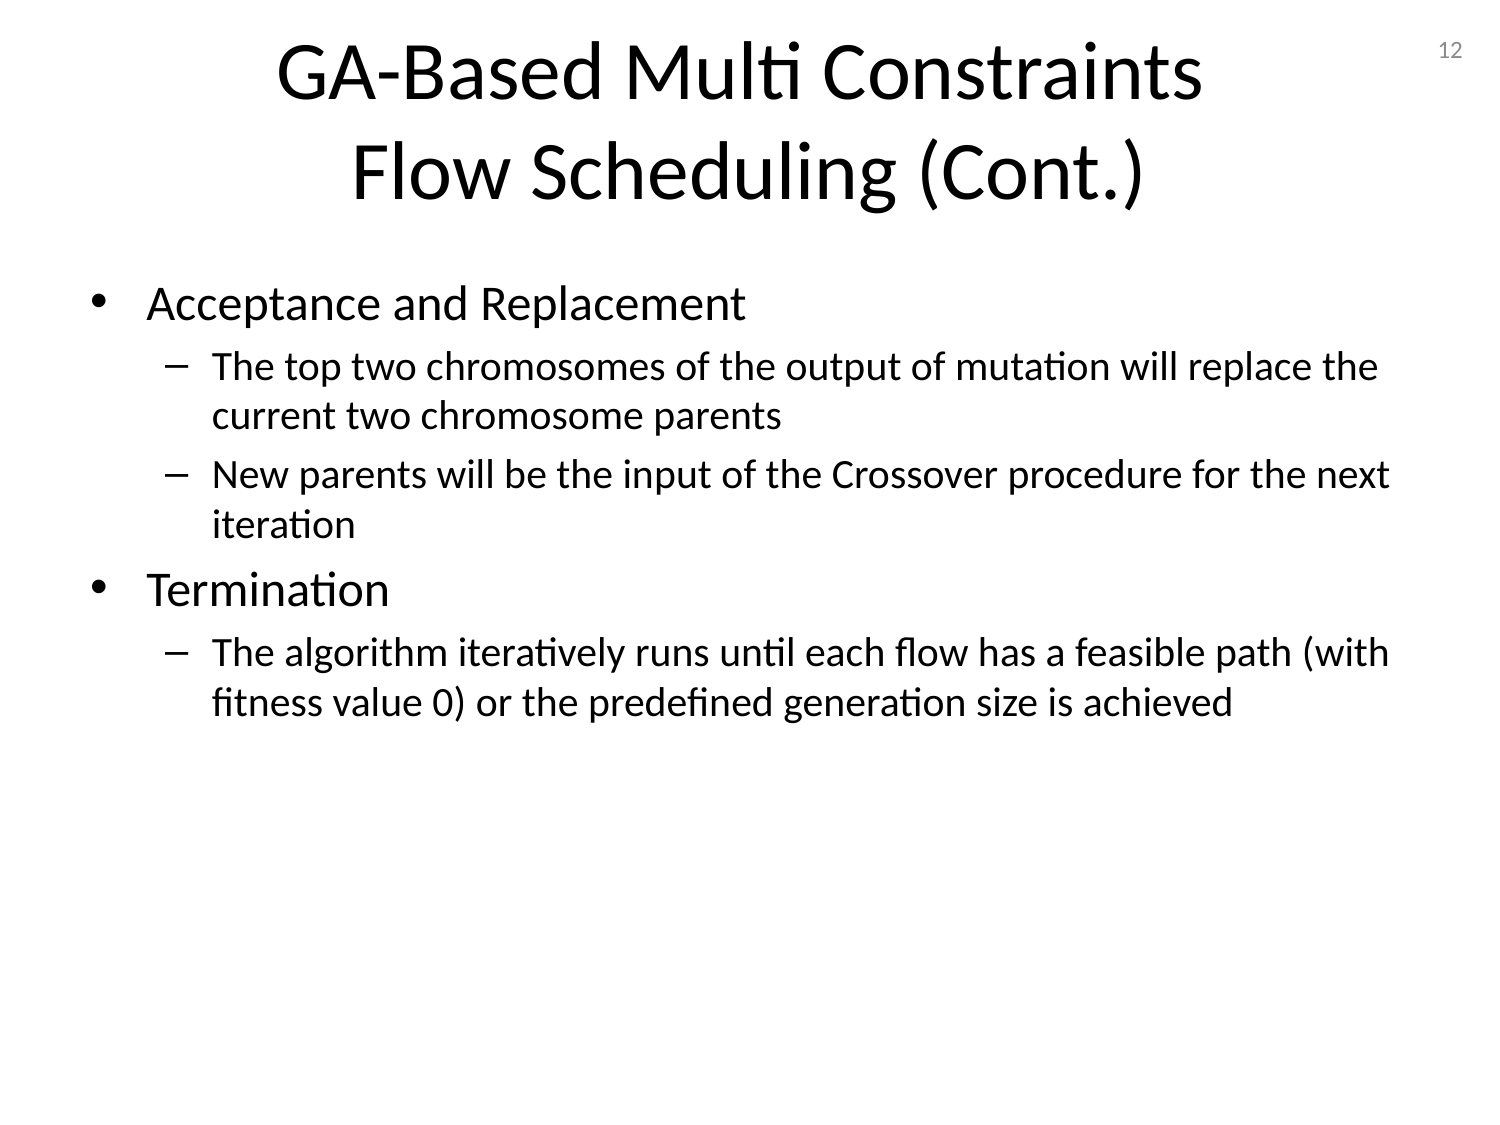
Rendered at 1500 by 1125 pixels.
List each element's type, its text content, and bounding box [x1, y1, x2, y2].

list Acceptance and Replacement The top two chromosomes of the output of mutation will replace the current two chromosome parents New parents will be the input of the Crossover procedure for the next iteration Termination The algorithm iteratively runs until each flow has a feasible path (with fitness value 0) or the predefined generation size is achieved [75, 262, 1500, 1125]
title GA-Based Multi Constraints Flow Scheduling (Cont.) [75, 0, 1425, 233]
slide_number 12 [1128, 19, 1478, 79]
